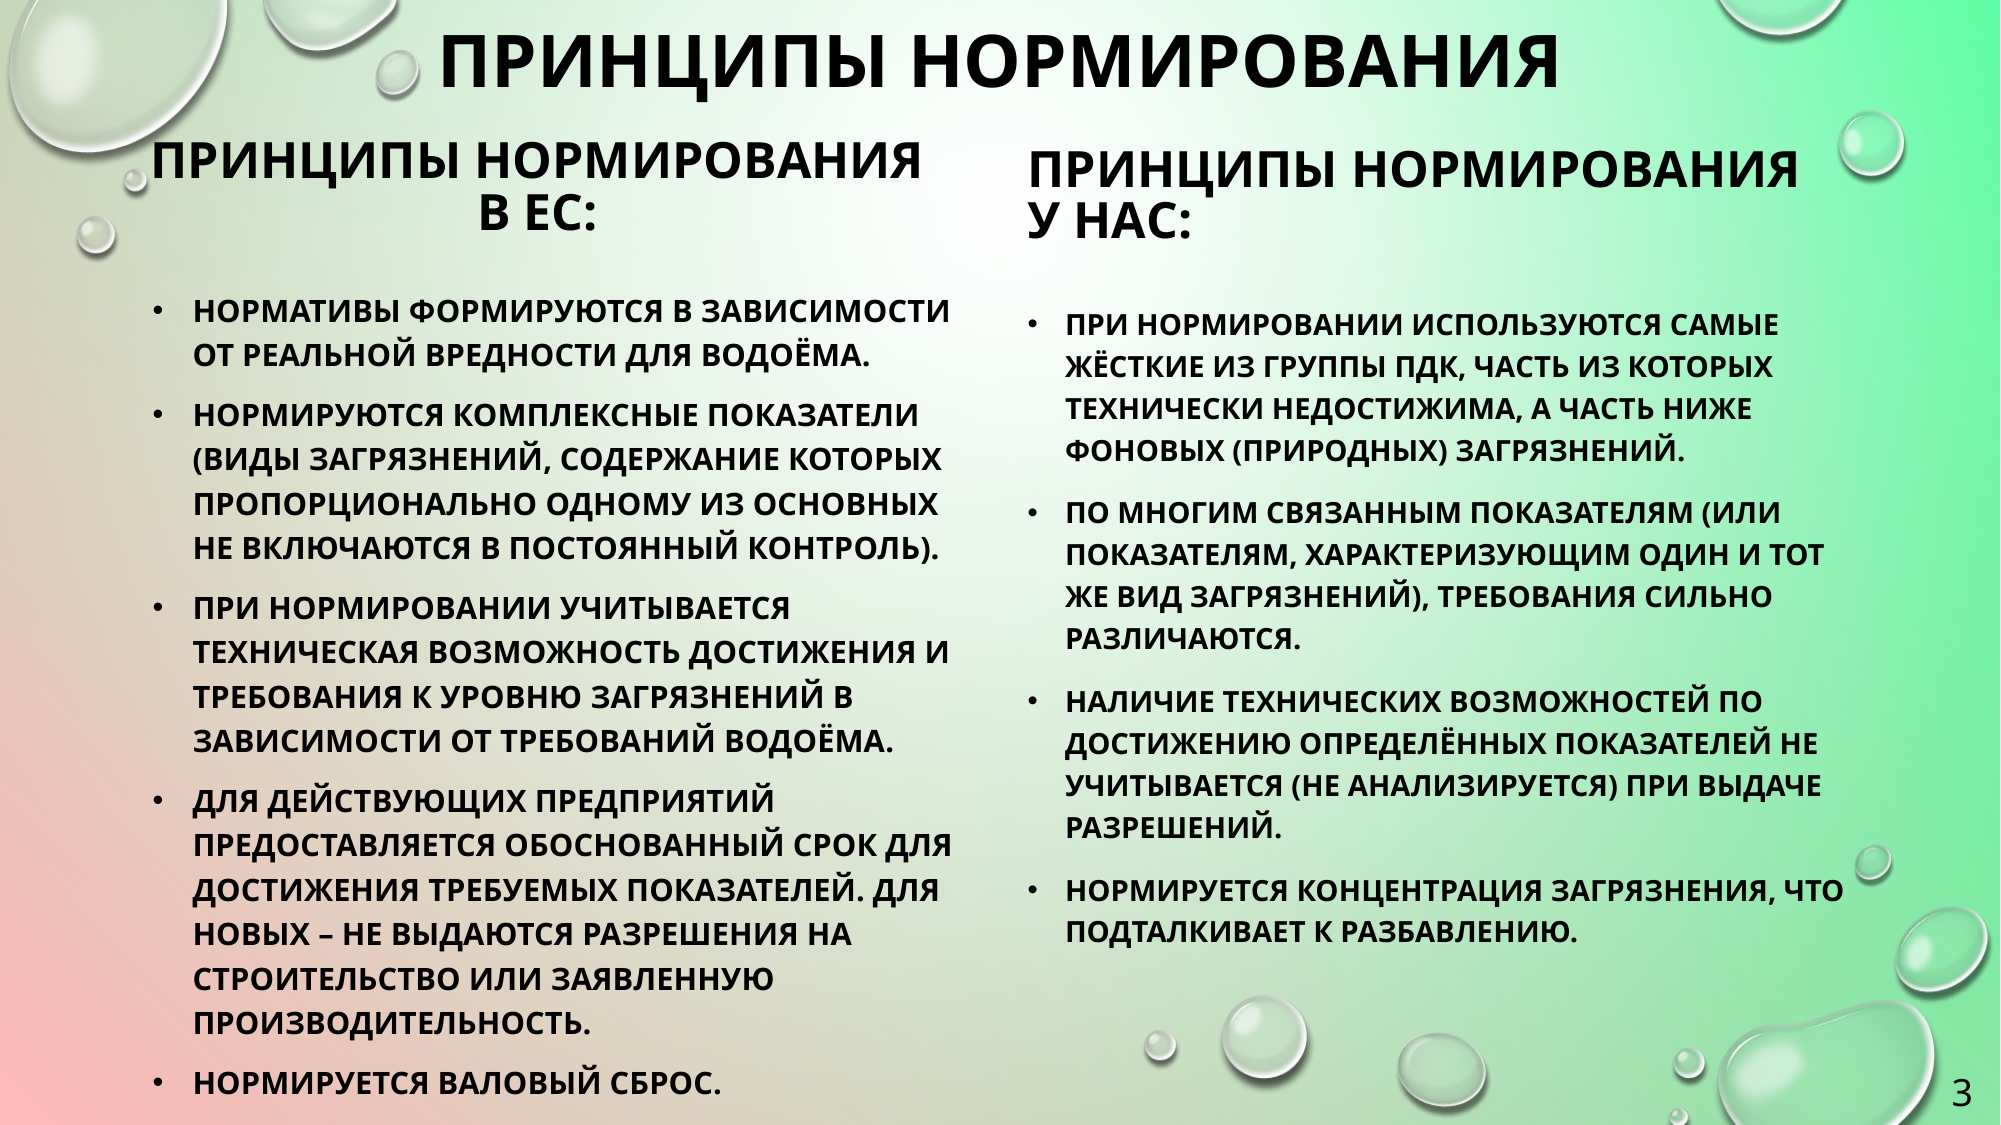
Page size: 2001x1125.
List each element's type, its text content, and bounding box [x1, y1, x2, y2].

list Принципы нормирования в ЕС: [114, 110, 961, 248]
list При нормировании используются самые жёсткие из группы ПДК, часть из которых технически недостижима, а часть ниже фоновых (природных) загрязнений. По многим связанным показателям (или показателям, характеризующим один и тот же вид загрязнений), требования сильно различаются. Наличие технических возможностей по достижению определённых показателей не учитывается (не анализируется) при выдаче разрешений. Нормируется концентрация загрязнения, что подталкивает к разбавлению. [1012, 235, 1863, 1047]
picture [0, 0, 2000, 1125]
title Принципы нормирования [137, 17, 1863, 112]
list Нормативы формируются в зависимости от реальной вредности для водоёма. Нормируются комплексные показатели (виды загрязнений, содержание которых пропорционально одному из основных не включаются в постоянный контроль). При нормировании учитывается техническая возможность достижения и требования к уровню загрязнений в зависимости от требований водоёма. Для действующих предприятий предоставляется обоснованный срок для достижения требуемых показателей. Для новых – не выдаются разрешения на строительство или заявленную производительность. Нормируется валовый сброс. [137, 223, 984, 1124]
list Принципы нормирования у нас: [1012, 110, 1863, 235]
slide_number 3 [1862, 1061, 1989, 1122]
